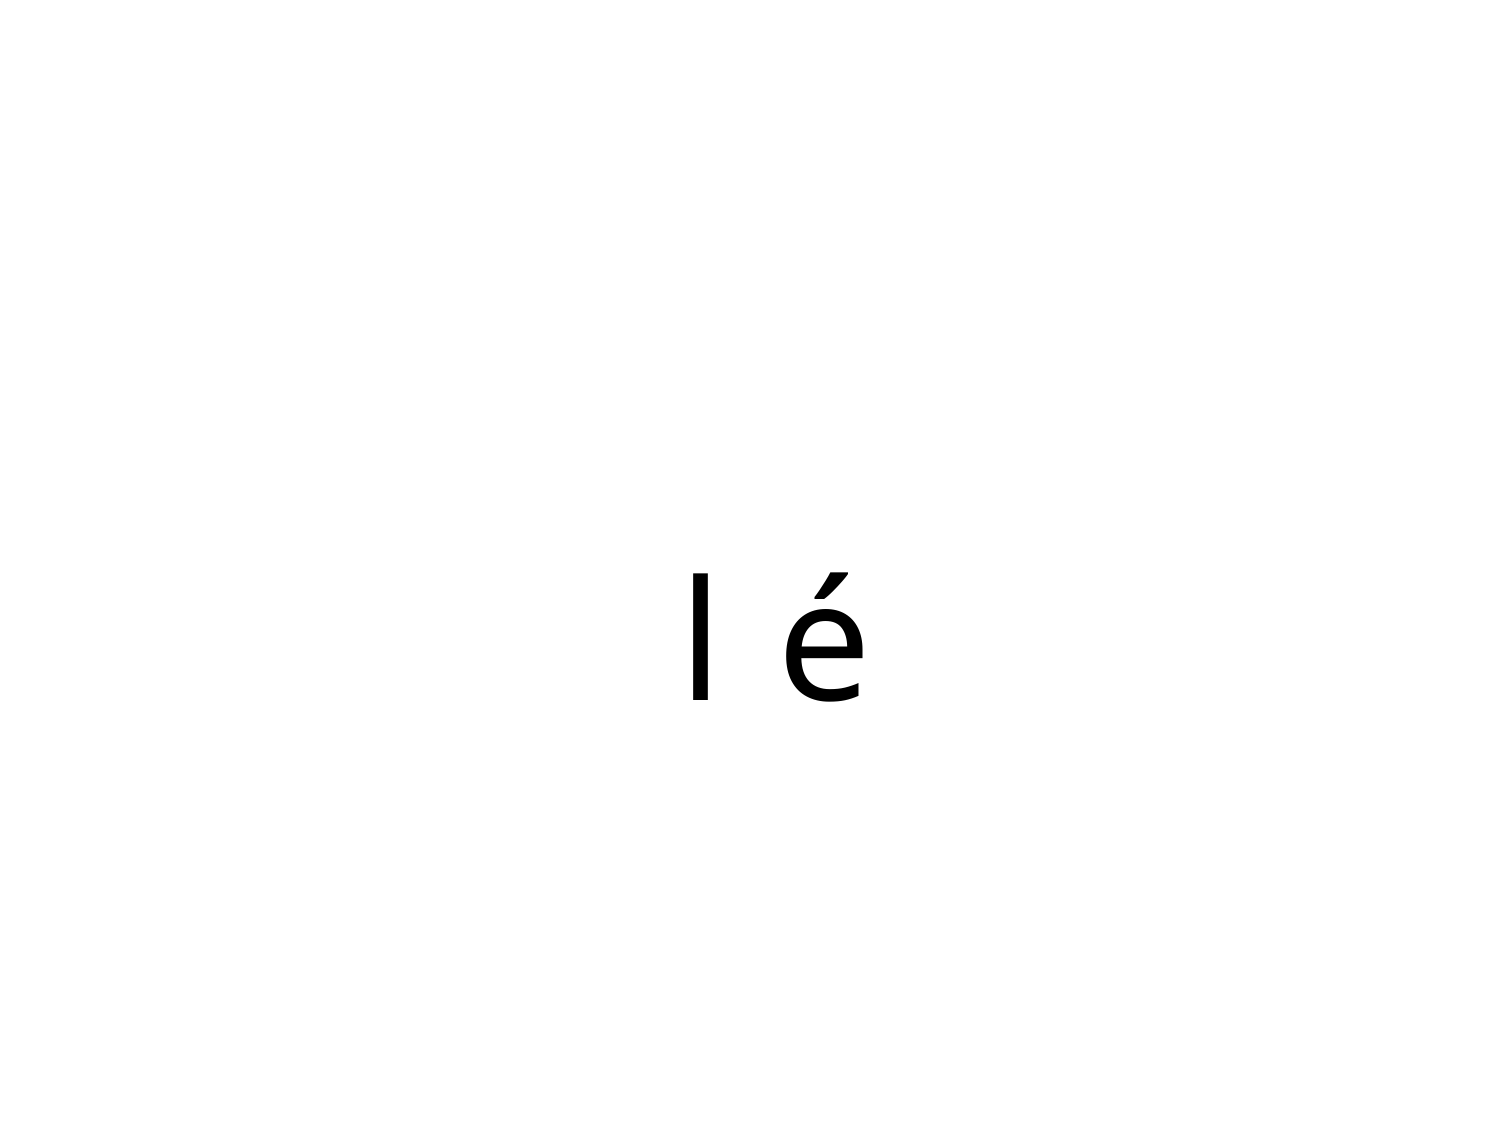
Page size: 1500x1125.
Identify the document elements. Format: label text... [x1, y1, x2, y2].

list é [762, 262, 1425, 1005]
list l [75, 262, 738, 1005]
